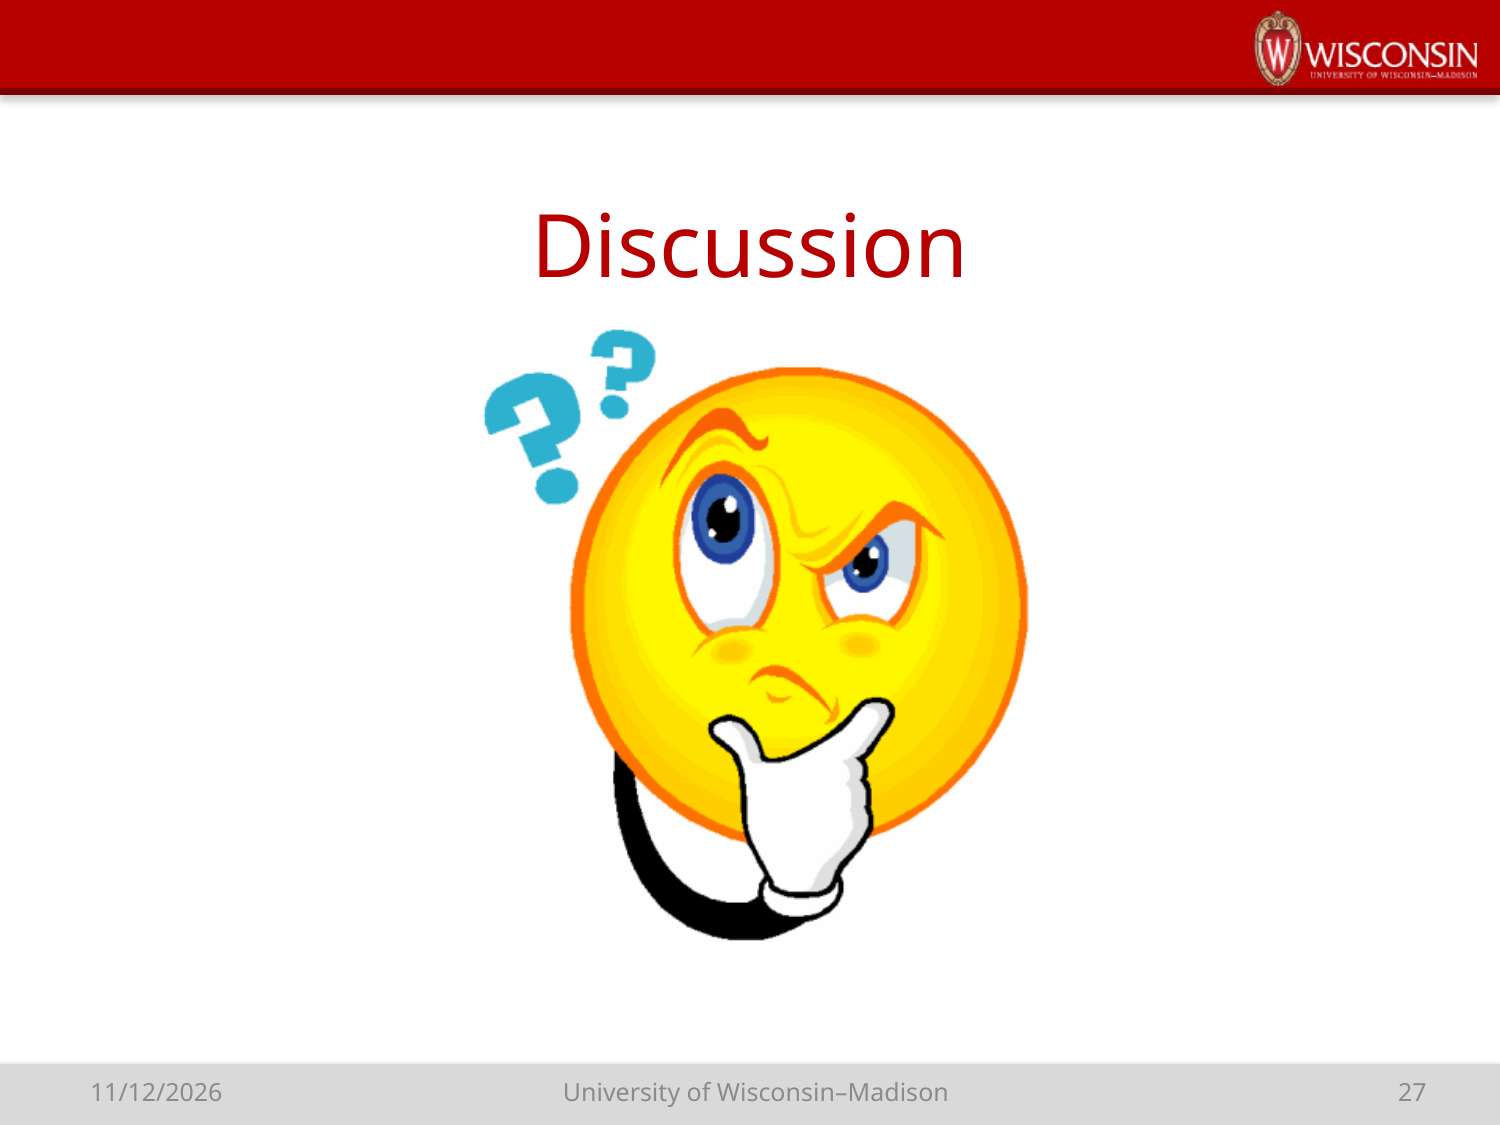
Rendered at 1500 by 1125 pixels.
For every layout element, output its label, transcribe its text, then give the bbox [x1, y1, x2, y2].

title Discussion [112, 190, 1388, 328]
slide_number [75, 1063, 425, 1124]
picture [482, 327, 1030, 943]
footer University of Wisconsin–Madison [518, 1063, 994, 1124]
slide_number 27 [1091, 1063, 1442, 1124]
